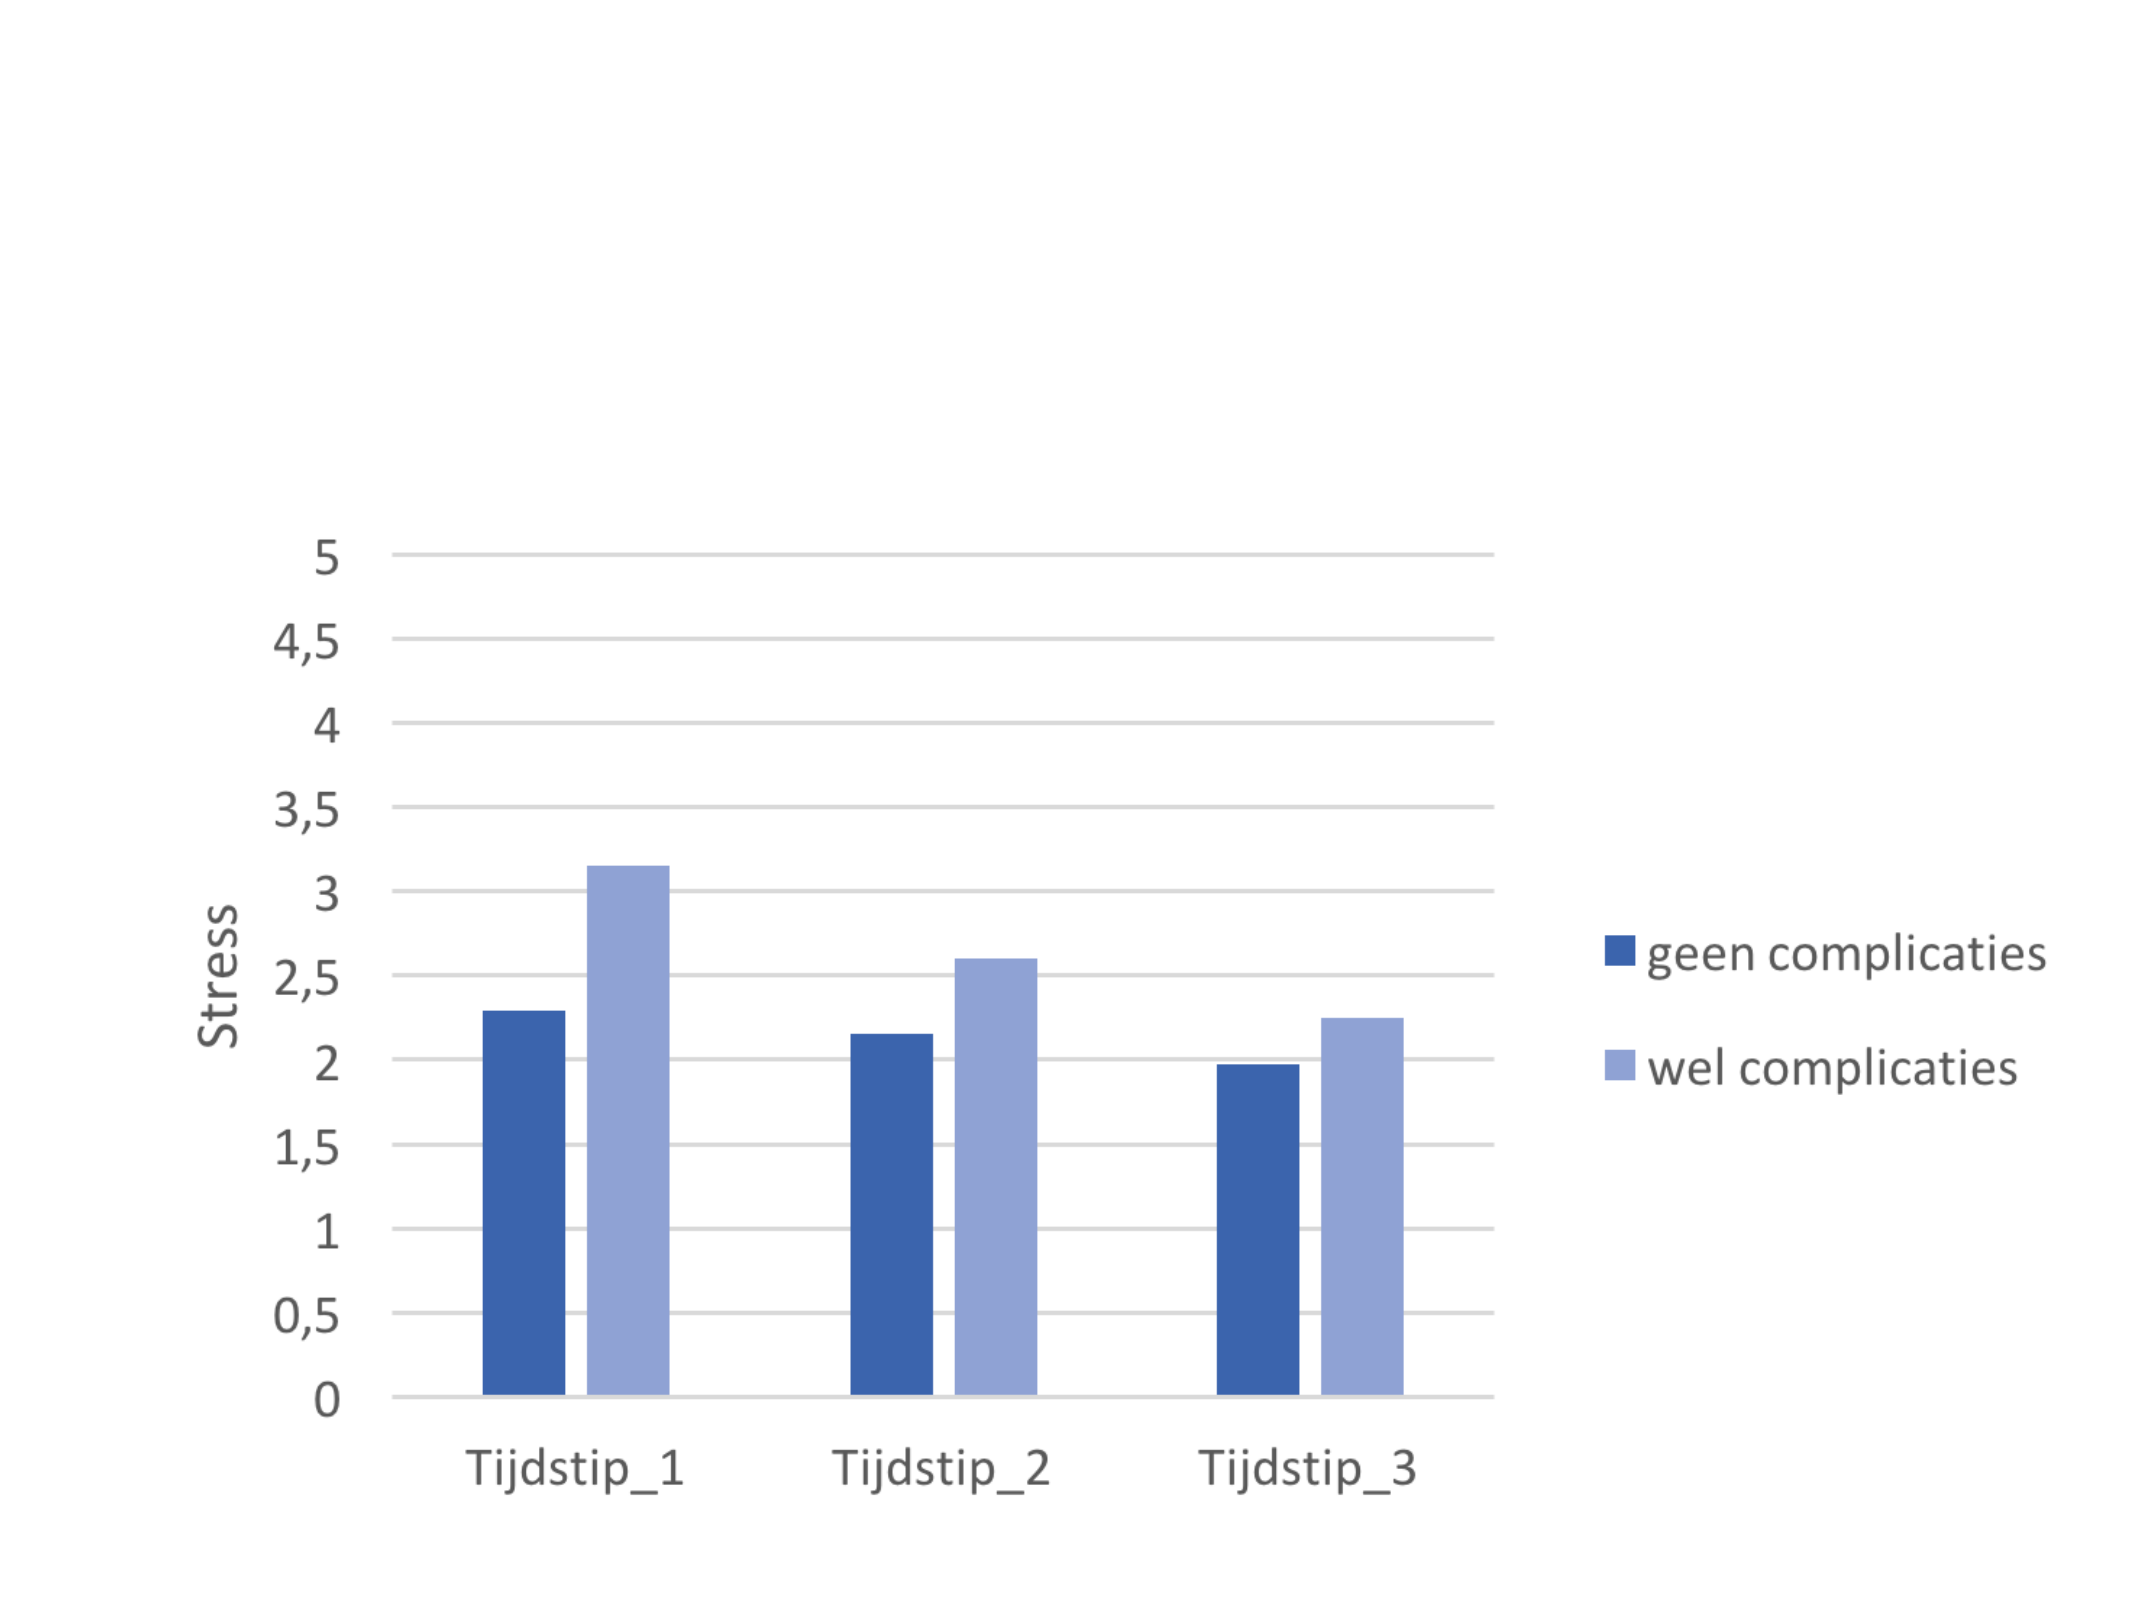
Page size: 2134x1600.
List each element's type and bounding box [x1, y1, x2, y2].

picture [91, 476, 2125, 1540]
